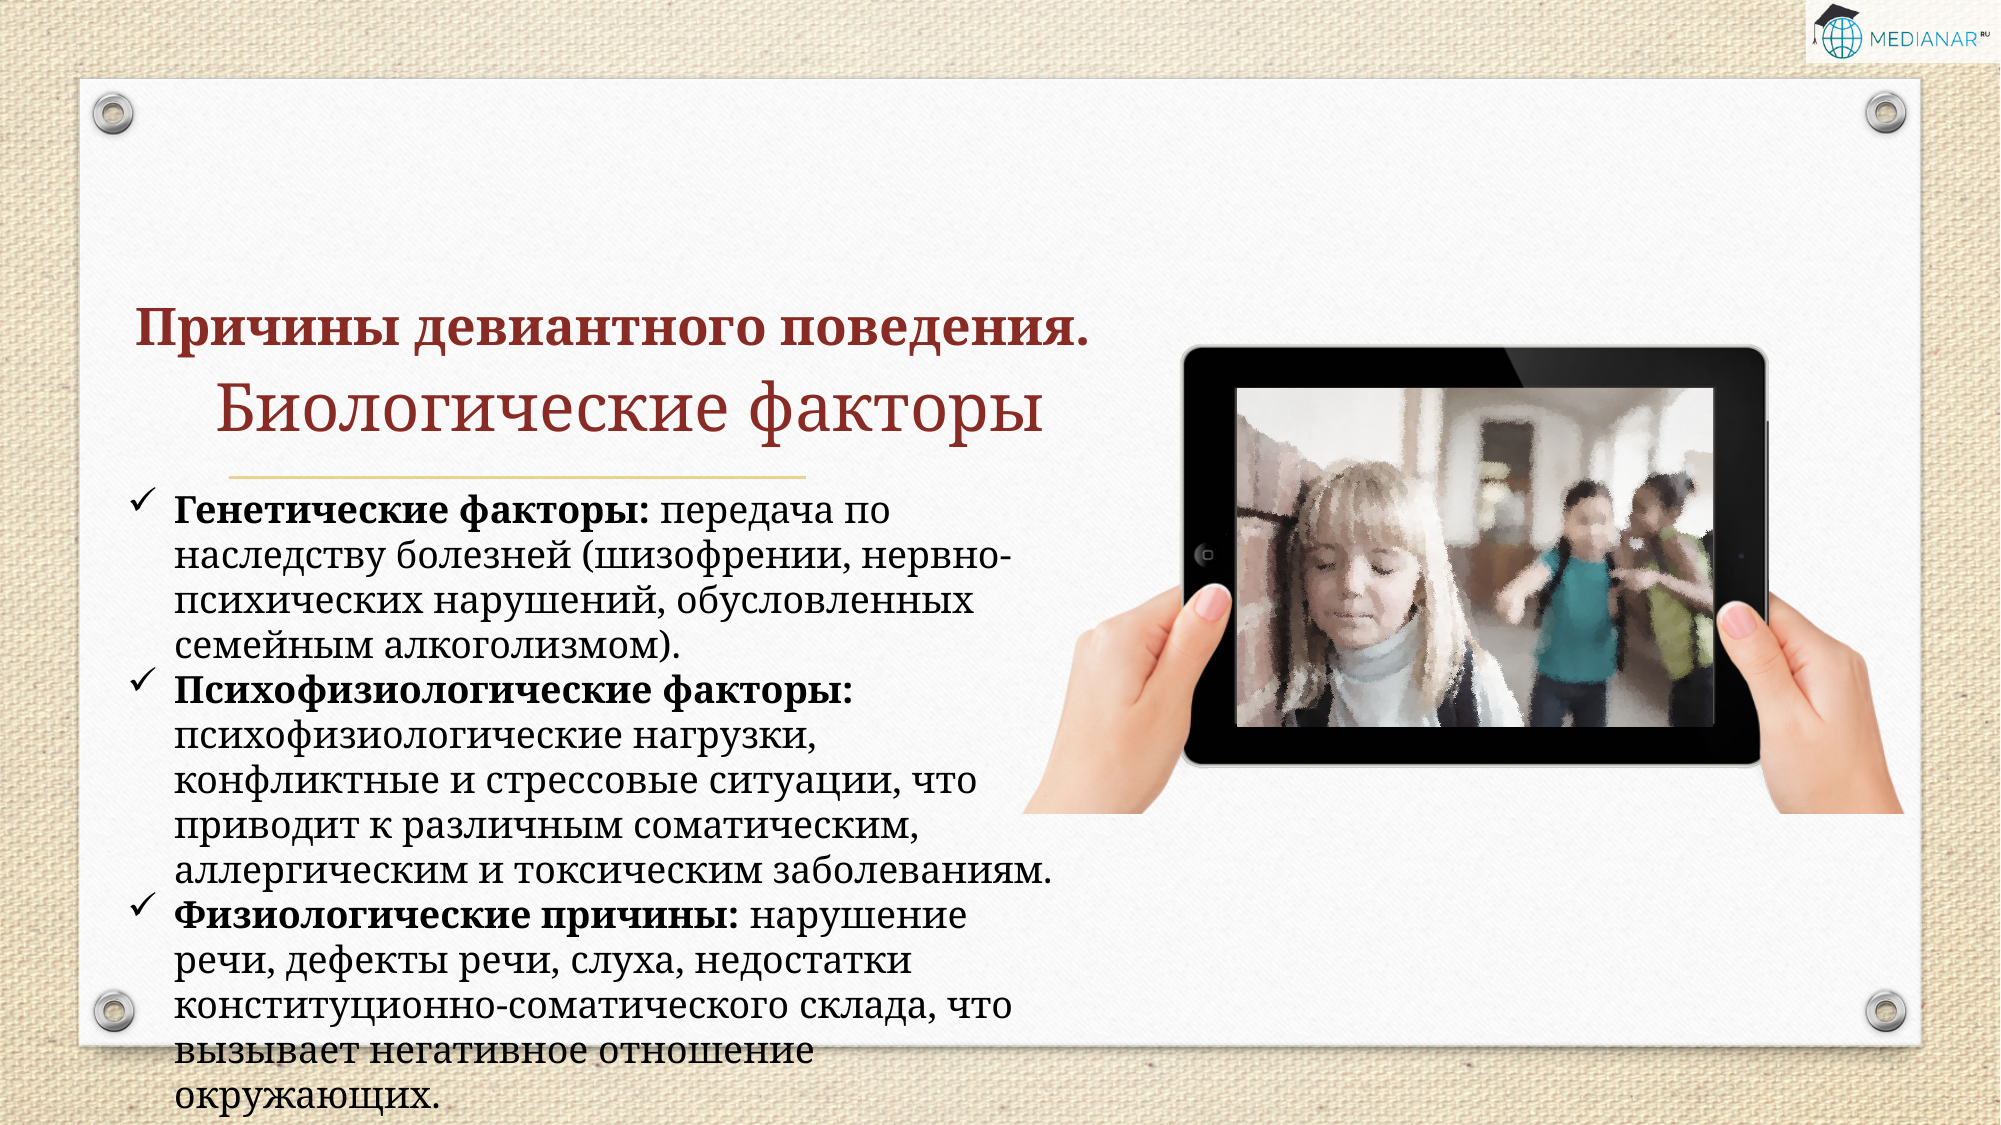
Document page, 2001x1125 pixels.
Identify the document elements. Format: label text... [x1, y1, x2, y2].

text_box Причины девиантного поведения. [80, 250, 1148, 364]
picture [0, 0, 2001, 1125]
title Биологические факторы [99, 364, 1012, 453]
text_box Генетические факторы: передача по наследству болезней (шизофрении, нервно-психических нарушений, обусловленных семейным алкоголизмом). Психофизиологические факторы: психофизиологические нагрузки, конфликтные и стрессовые ситуации, что приводит к различным соматическим, аллергическим и токсическим заболеваниям. Физиологические причины: нарушение речи, дефекты речи, слуха, недостатки конституционно-соматического склада, что вызывает негативное отношение окружающих. [112, 478, 1071, 1123]
